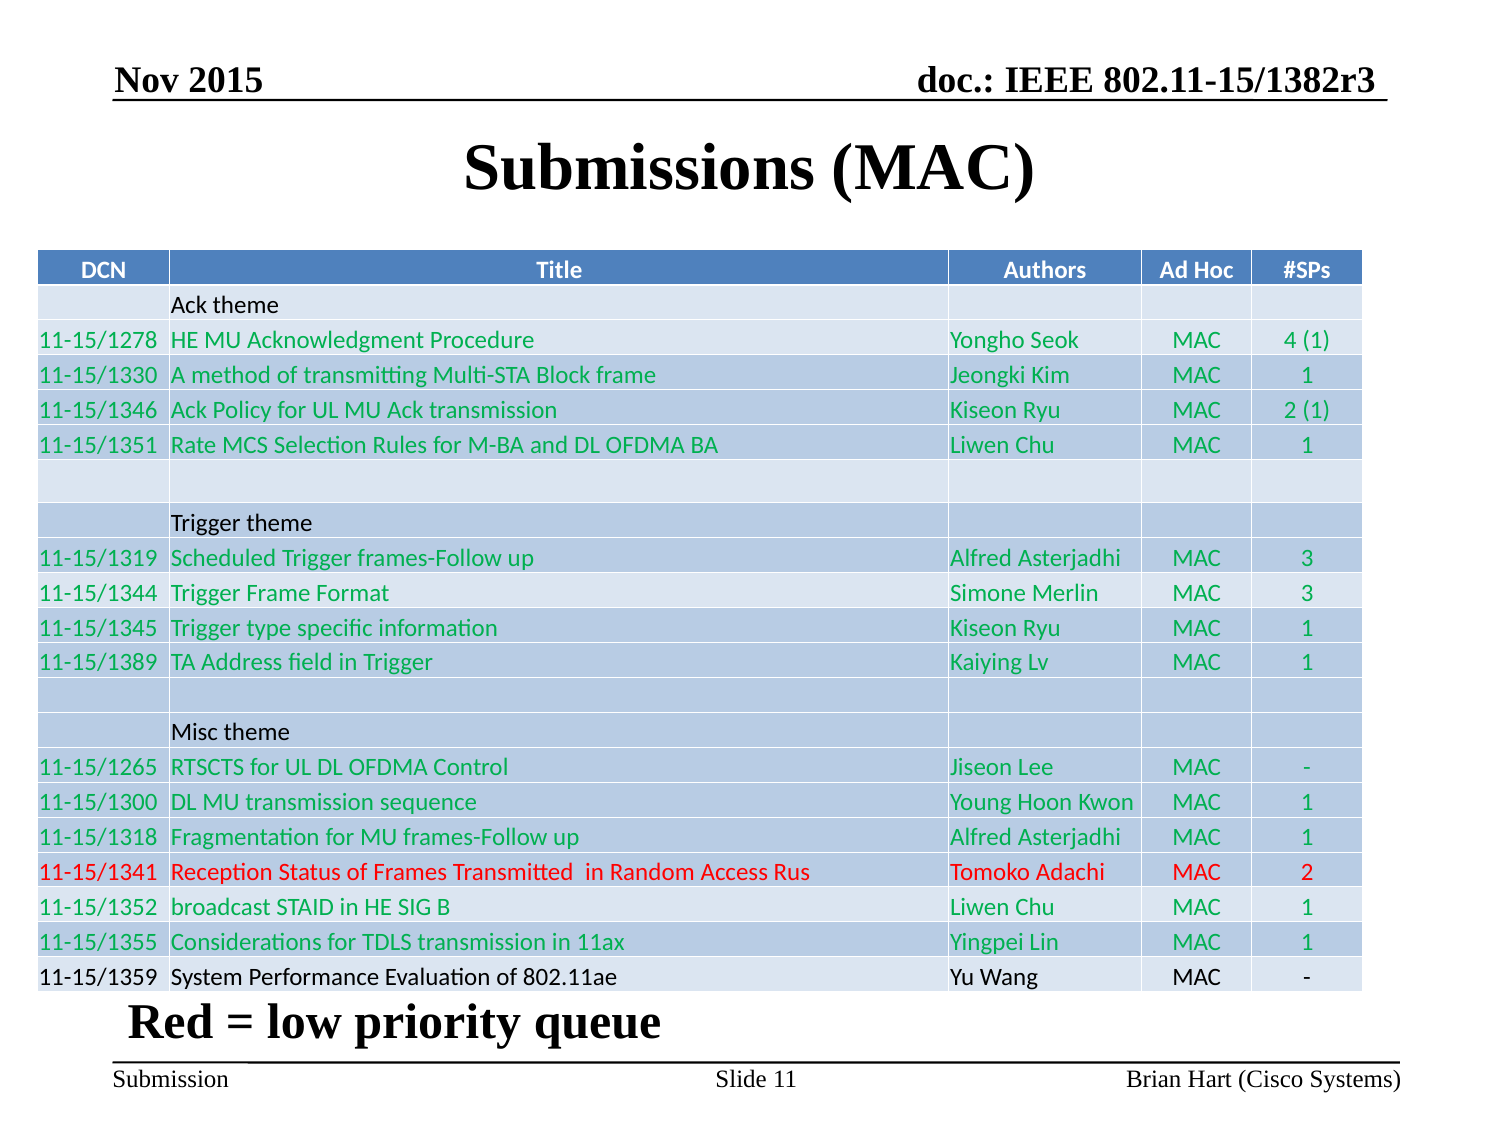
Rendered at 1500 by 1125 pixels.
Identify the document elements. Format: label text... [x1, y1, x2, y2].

table_cell MAC [1142, 538, 1251, 572]
table_cell [38, 503, 169, 537]
table_cell - [1252, 957, 1362, 991]
table_cell Fragmentation for MU frames-Follow up [170, 818, 948, 852]
table_cell [949, 286, 1141, 319]
table_cell MAC [1142, 783, 1251, 817]
table_cell MAC [1142, 390, 1251, 424]
table_cell RTSCTS for UL DL OFDMA Control [170, 748, 948, 782]
table_cell 11-15/1300 [38, 783, 169, 817]
table_cell 11-15/1346 [38, 390, 169, 424]
table_header #SPs [1252, 250, 1362, 284]
table_cell MAC [1142, 573, 1251, 607]
table_cell [949, 503, 1141, 537]
table_cell [1252, 286, 1362, 319]
table_header Authors [949, 250, 1141, 284]
table_cell MAC [1142, 425, 1251, 459]
table_cell Ack Policy for UL MU Ack transmission [170, 390, 948, 424]
table_cell MAC [1142, 853, 1251, 886]
table_cell [1142, 713, 1251, 747]
table_cell 1 [1252, 818, 1362, 852]
table_cell [949, 678, 1141, 712]
table_cell broadcast STAID in HE SIG B [170, 887, 948, 921]
table_cell Simone Merlin [949, 573, 1141, 607]
table_cell 11-15/1278 [38, 320, 169, 354]
table_cell MAC [1142, 643, 1251, 677]
table_cell MAC [1142, 887, 1251, 921]
table_cell MAC [1142, 748, 1251, 782]
table_cell 1 [1252, 608, 1362, 642]
table_cell HE MU Acknowledgment Procedure [170, 320, 948, 354]
table_cell 2 (1) [1252, 390, 1362, 424]
table_cell 11-15/1359 [38, 957, 169, 991]
table_cell MAC [1142, 320, 1251, 354]
text_box Red = low priority queue [112, 962, 1388, 1075]
table_cell Liwen Chu [949, 425, 1141, 459]
table_cell 11-15/1318 [38, 818, 169, 852]
table_header Title [170, 250, 948, 284]
table_cell [38, 286, 169, 319]
table_cell [38, 460, 169, 502]
table_cell Tomoko Adachi [949, 853, 1141, 886]
table_cell [1252, 503, 1362, 537]
table_cell [1252, 713, 1362, 747]
table_cell System Performance Evaluation of 802.11ae [170, 957, 948, 991]
table_cell MAC [1142, 818, 1251, 852]
table_header DCN [38, 250, 169, 284]
table_cell 11-15/1351 [38, 425, 169, 459]
table_cell [1142, 460, 1251, 502]
table_cell Kaiying Lv [949, 643, 1141, 677]
table_cell Trigger theme [170, 503, 948, 537]
table_cell Liwen Chu [949, 887, 1141, 921]
table_cell 11-15/1355 [38, 922, 169, 956]
footer Brian Hart (Cisco Systems) [1122, 1061, 1402, 1093]
table_cell [1142, 503, 1251, 537]
table_cell 1 [1252, 887, 1362, 921]
table_cell Ack theme [170, 286, 948, 319]
table_cell 11-15/1344 [38, 573, 169, 607]
table_cell 11-15/1352 [38, 887, 169, 921]
table_cell 11-15/1319 [38, 538, 169, 572]
table_cell Yu Wang [949, 957, 1141, 991]
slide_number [114, 54, 265, 101]
table_cell DL MU transmission sequence [170, 783, 948, 817]
table_cell Alfred Asterjadhi [949, 538, 1141, 572]
table_cell Trigger type specific information [170, 608, 948, 642]
table_cell Yingpei Lin [949, 922, 1141, 956]
table_cell [170, 460, 948, 502]
table_cell [949, 460, 1141, 502]
table_cell 3 [1252, 538, 1362, 572]
table_cell [1252, 460, 1362, 502]
table_cell [1142, 678, 1251, 712]
table_cell Rate MCS Selection Rules for M-BA and DL OFDMA BA [170, 425, 948, 459]
table_cell [1252, 678, 1362, 712]
table_cell 1 [1252, 425, 1362, 459]
table_cell Misc theme [170, 713, 948, 747]
table_cell [170, 678, 948, 712]
table_cell [38, 678, 169, 712]
table_cell Jiseon Lee [949, 748, 1141, 782]
table_cell MAC [1142, 922, 1251, 956]
table_cell 11-15/1389 [38, 643, 169, 677]
title Submissions (MAC) [112, 75, 1388, 250]
table_cell Trigger Frame Format [170, 573, 948, 607]
table_cell Reception Status of Frames Transmitted in Random Access Rus [170, 853, 948, 886]
table_header Ad Hoc [1142, 250, 1251, 284]
table_cell Considerations for TDLS transmission in 11ax [170, 922, 948, 956]
table_cell 11-15/1330 [38, 355, 169, 389]
table_cell MAC [1142, 608, 1251, 642]
table_cell [949, 713, 1141, 747]
table_cell 1 [1252, 643, 1362, 677]
table_cell Alfred Asterjadhi [949, 818, 1141, 852]
table_cell Scheduled Trigger frames-Follow up [170, 538, 948, 572]
table_cell 11-15/1265 [38, 748, 169, 782]
table_cell 2 [1252, 853, 1362, 886]
table_cell 3 [1252, 573, 1362, 607]
table_cell 1 [1252, 922, 1362, 956]
table_cell MAC [1142, 957, 1251, 991]
table_cell MAC [1142, 355, 1251, 389]
table_cell [1142, 286, 1251, 319]
table_cell 1 [1252, 783, 1362, 817]
table_cell 1 [1252, 355, 1362, 389]
table_cell 11-15/1341 [38, 853, 169, 886]
table_cell Young Hoon Kwon [949, 783, 1141, 817]
slide_number Slide 11 [712, 1075, 800, 1093]
table_cell Yongho Seok [949, 320, 1141, 354]
table_cell 11-15/1345 [38, 608, 169, 642]
table_cell - [1252, 748, 1362, 782]
table_cell Kiseon Ryu [949, 390, 1141, 424]
table_cell 4 (1) [1252, 320, 1362, 354]
table_cell A method of transmitting Multi-STA Block frame [170, 355, 948, 389]
table_cell Jeongki Kim [949, 355, 1141, 389]
table_cell TA Address field in Trigger [170, 643, 948, 677]
table_cell Kiseon Ryu [949, 608, 1141, 642]
table_cell [38, 713, 169, 747]
